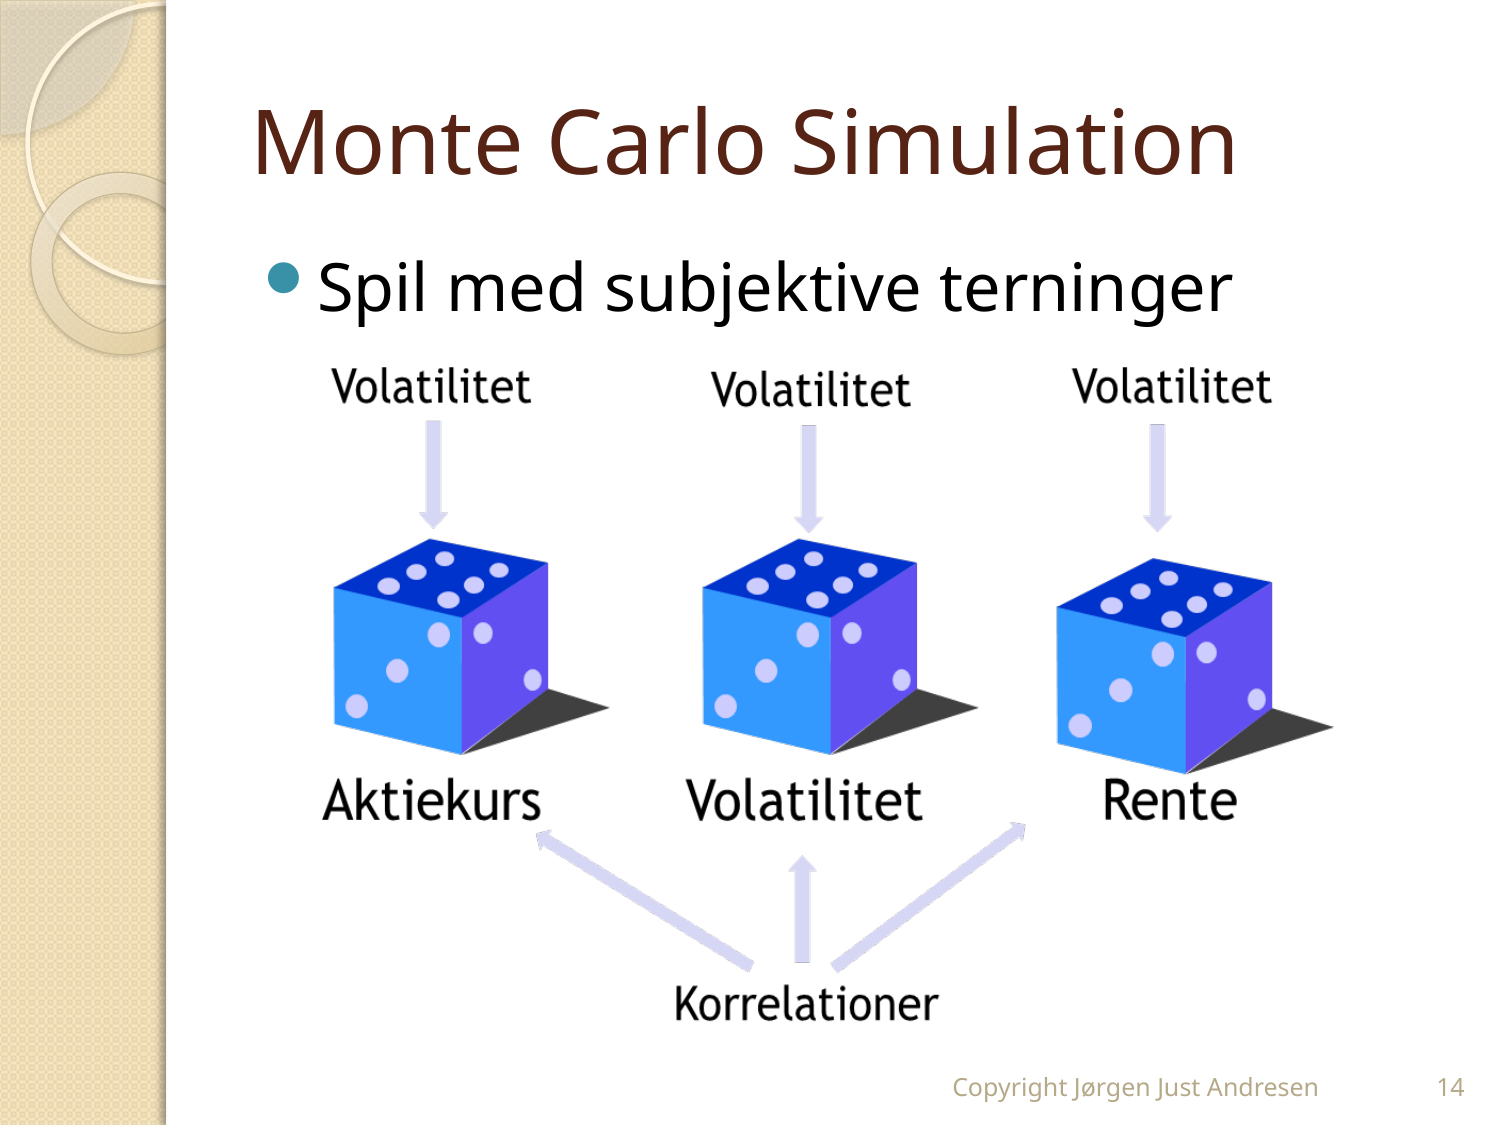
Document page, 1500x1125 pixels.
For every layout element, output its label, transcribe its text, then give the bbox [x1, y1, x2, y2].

footer Copyright Jørgen Just Andresen [937, 1034, 1413, 1113]
list Spil med subjektive terninger [235, 237, 1466, 1025]
title Monte Carlo Simulation [235, 45, 1466, 233]
picture [289, 341, 1335, 1060]
slide_number 14 [1413, 1034, 1488, 1113]
